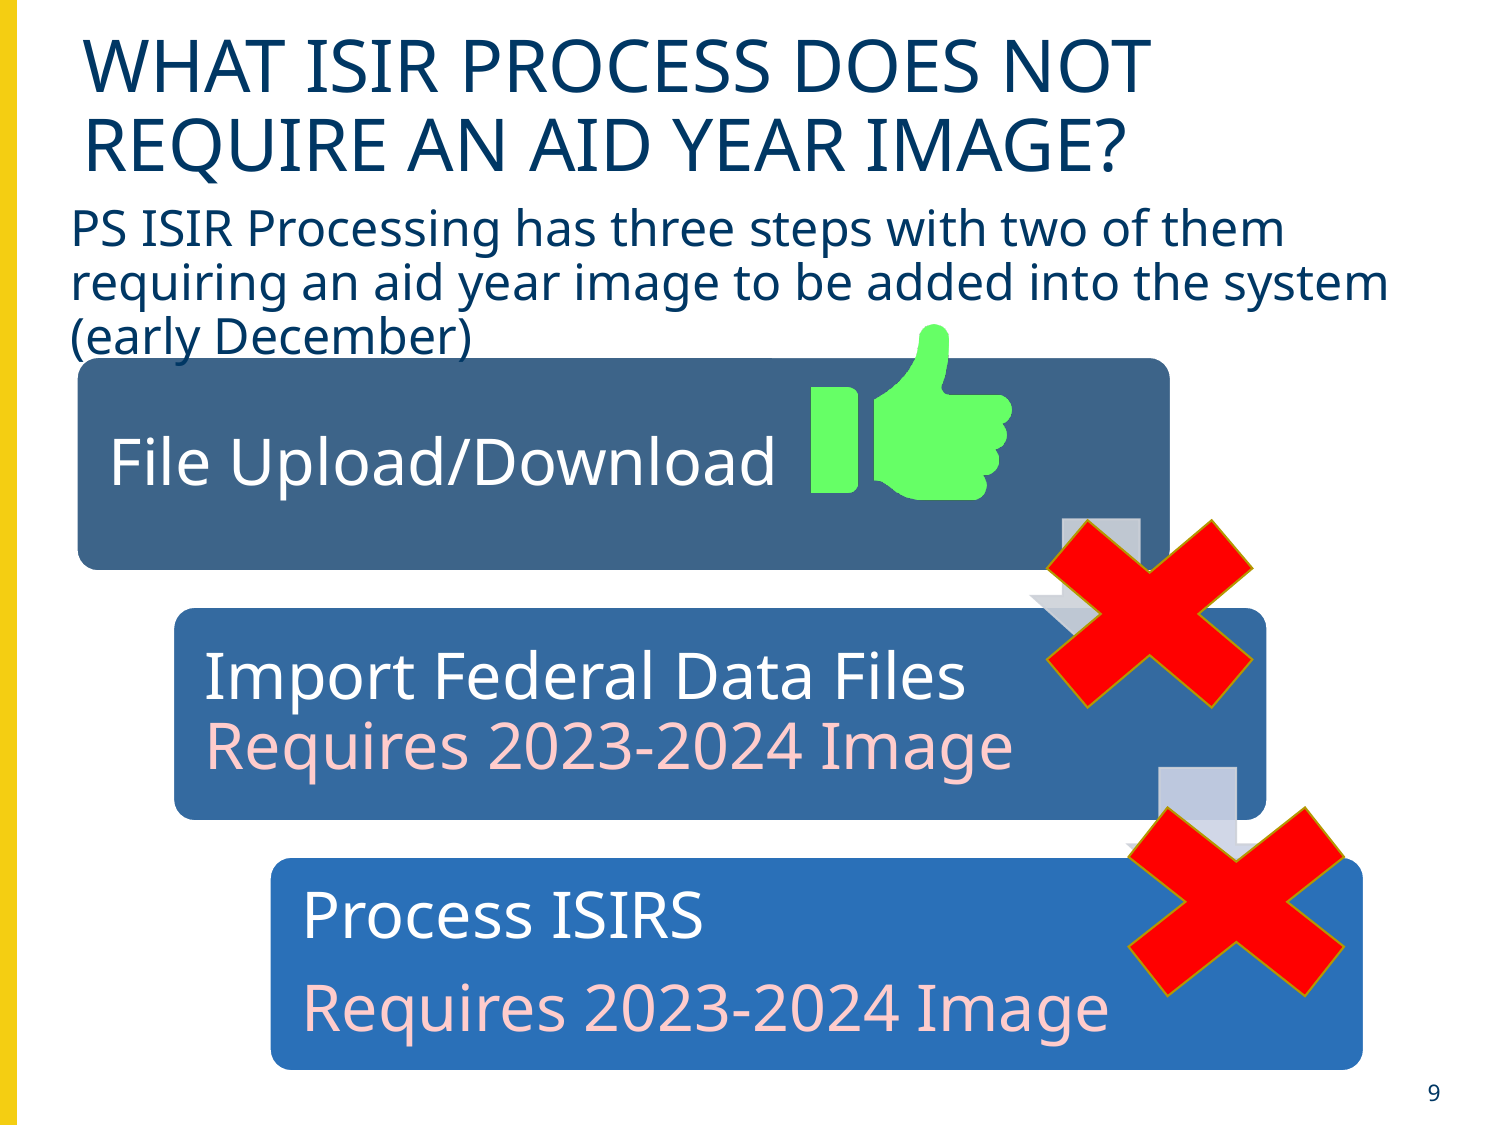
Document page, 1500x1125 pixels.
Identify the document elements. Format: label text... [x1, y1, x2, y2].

slide_number 9 [1380, 1071, 1456, 1103]
text_box PS ISIR Processing has three steps with two of them requiring an aid year image to be added into the system (early December) [55, 196, 1444, 445]
title What isir process does not require an aid year image? [67, 22, 1430, 152]
picture [790, 291, 1032, 533]
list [76, 357, 1364, 1072]
